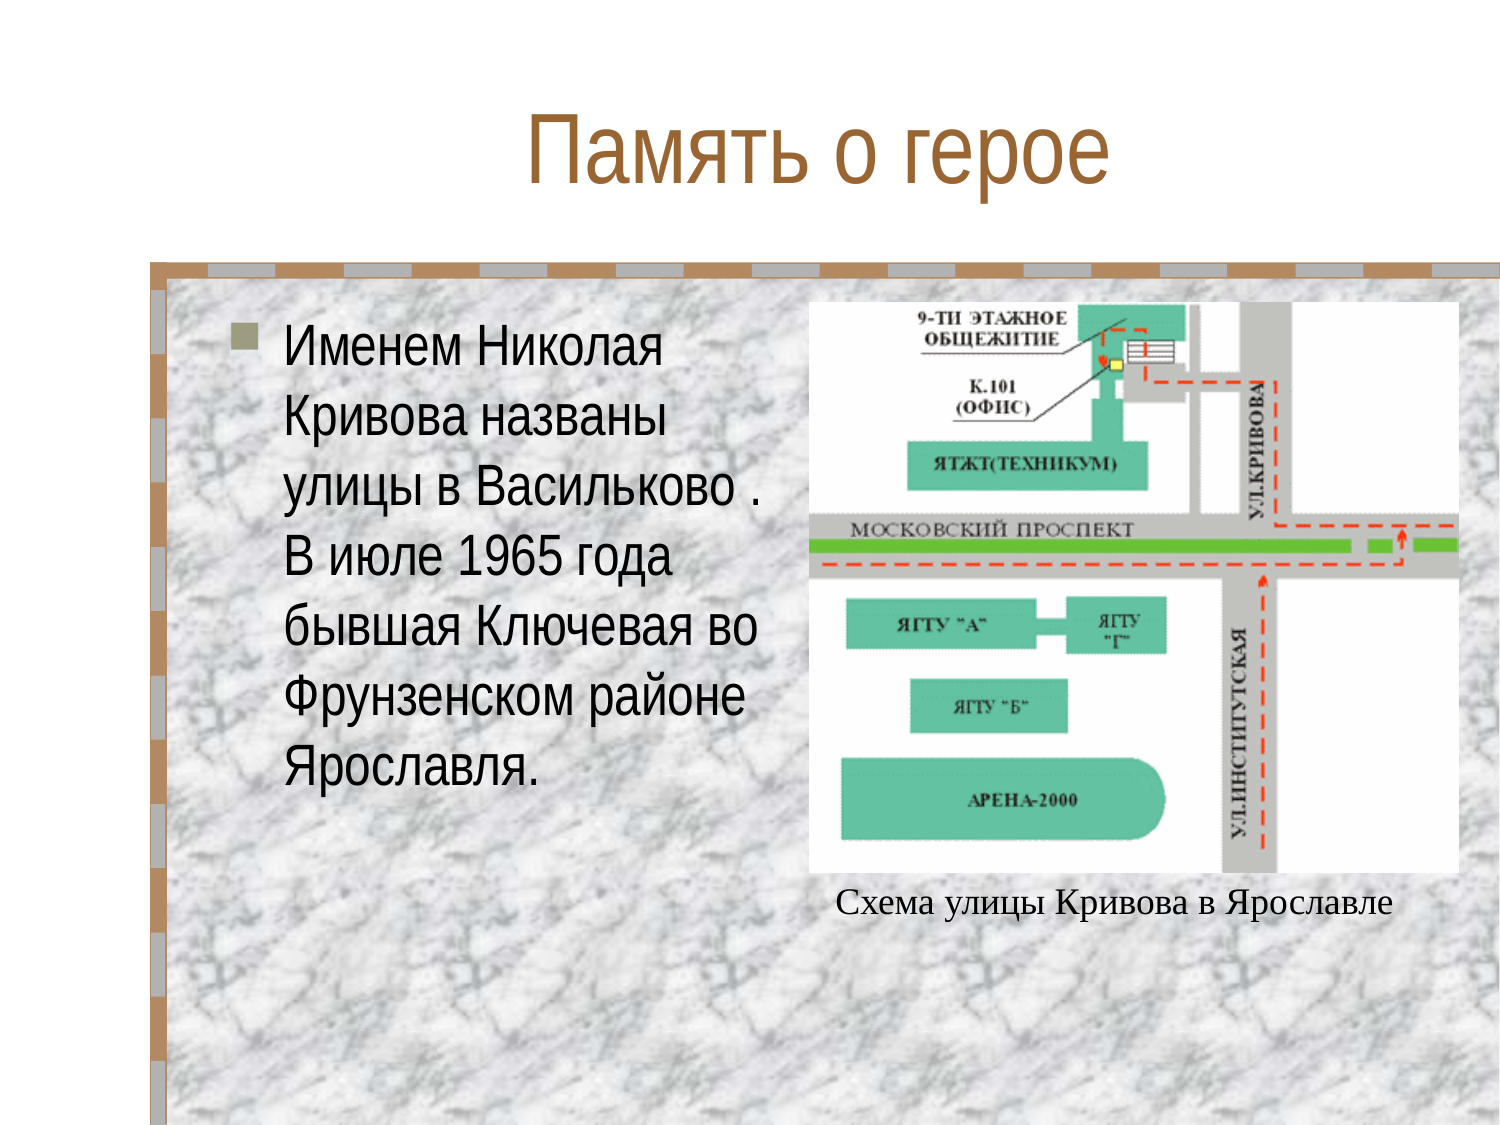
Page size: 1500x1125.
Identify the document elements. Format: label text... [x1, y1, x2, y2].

title Память о герое [224, 49, 1413, 238]
list Именем Николая Кривова названы улицы в Васильково . В июле 1965 года бывшая Ключевая во Фрунзенском районе Ярославля. [212, 299, 800, 1013]
picture [167, 279, 1500, 1125]
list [808, 302, 1459, 873]
text_box Схема улицы Кривова в Ярославле [820, 880, 1459, 930]
